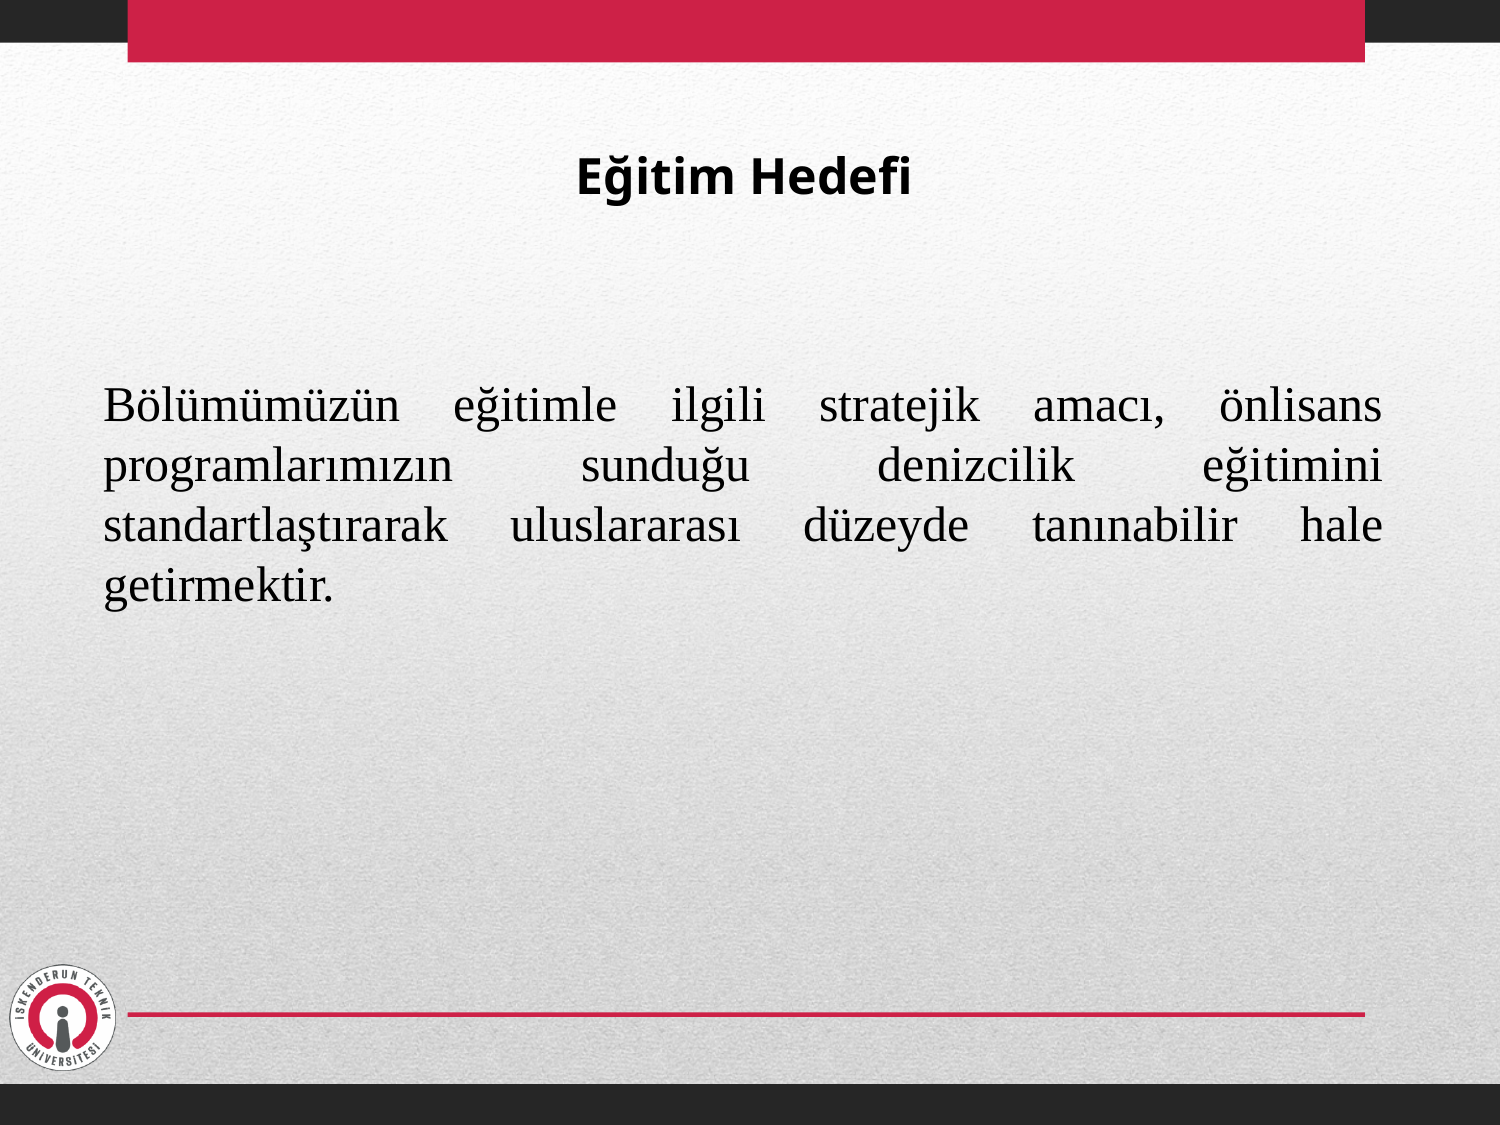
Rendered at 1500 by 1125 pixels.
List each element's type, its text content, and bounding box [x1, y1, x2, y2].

picture [9, 964, 116, 1071]
text_box Eğitim Hedefi [123, 125, 1365, 213]
text_box Bölümümüzün eğitimle ilgili stratejik amacı, önlisans programlarımızın sunduğu denizcilik eğitimini standartlaştırarak uluslararası düzeyde tanınabilir hale getirmektir. [88, 364, 1400, 619]
